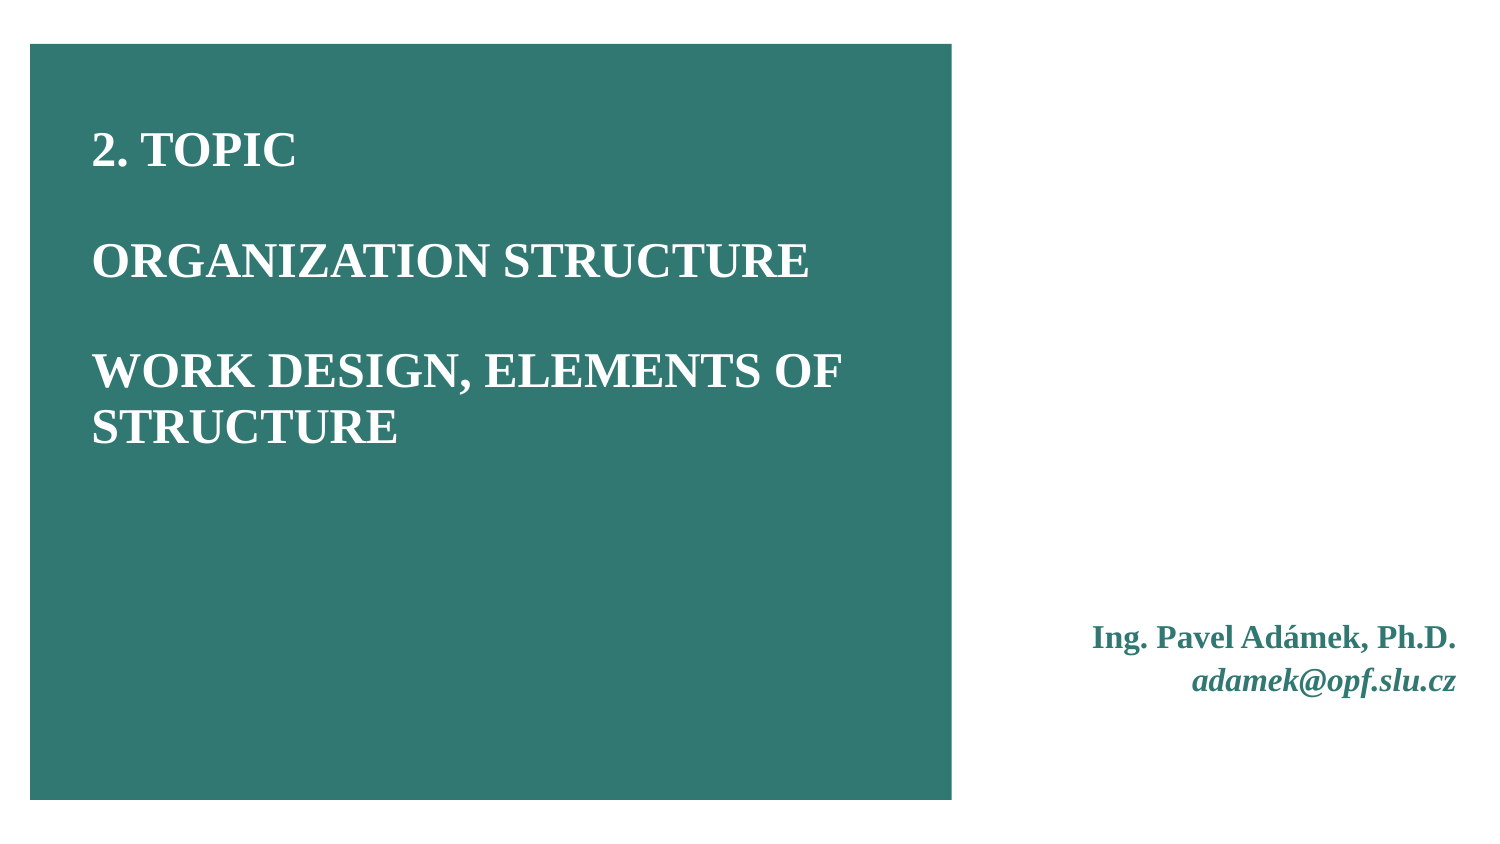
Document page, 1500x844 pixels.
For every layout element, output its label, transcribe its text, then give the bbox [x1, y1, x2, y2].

title 2. TOPIC Organization structure WORK DESIGN, ELEMENTS OF STRUCTURE [76, 114, 916, 470]
text_box [28, 42, 954, 802]
text_box Ing. Pavel Adámek, Ph.D. adamek@opf.slu.cz [974, 610, 1472, 800]
